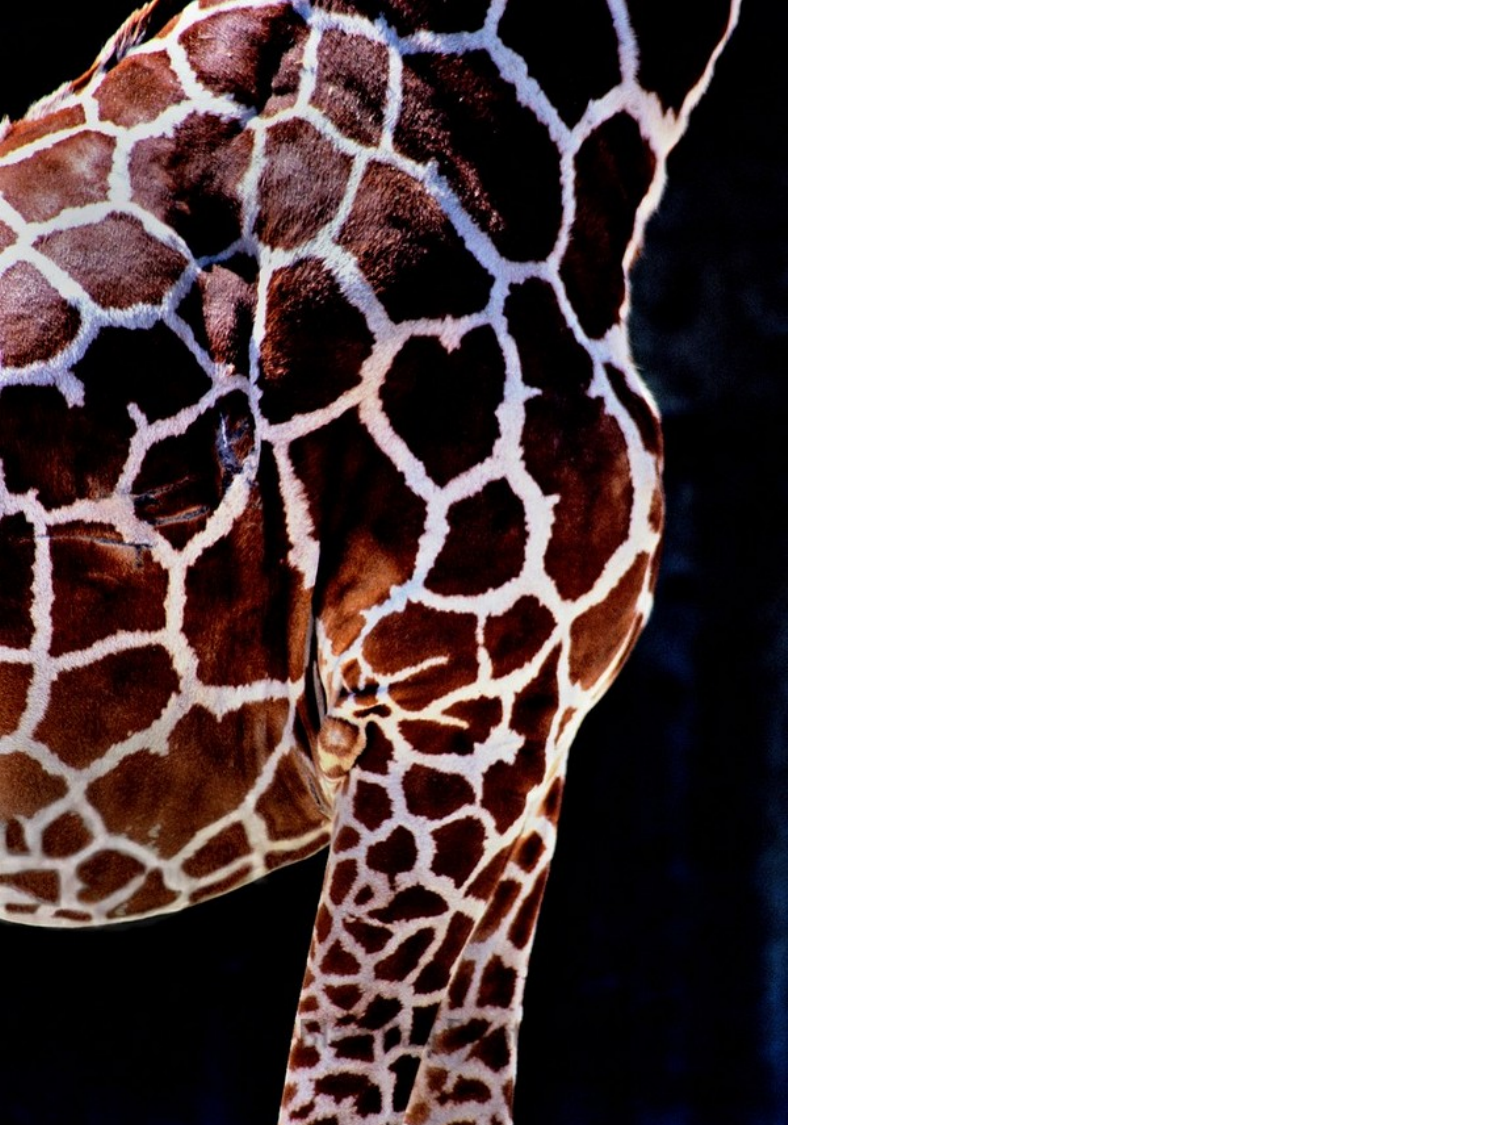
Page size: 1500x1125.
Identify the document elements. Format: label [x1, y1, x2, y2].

picture [0, 0, 788, 1125]
